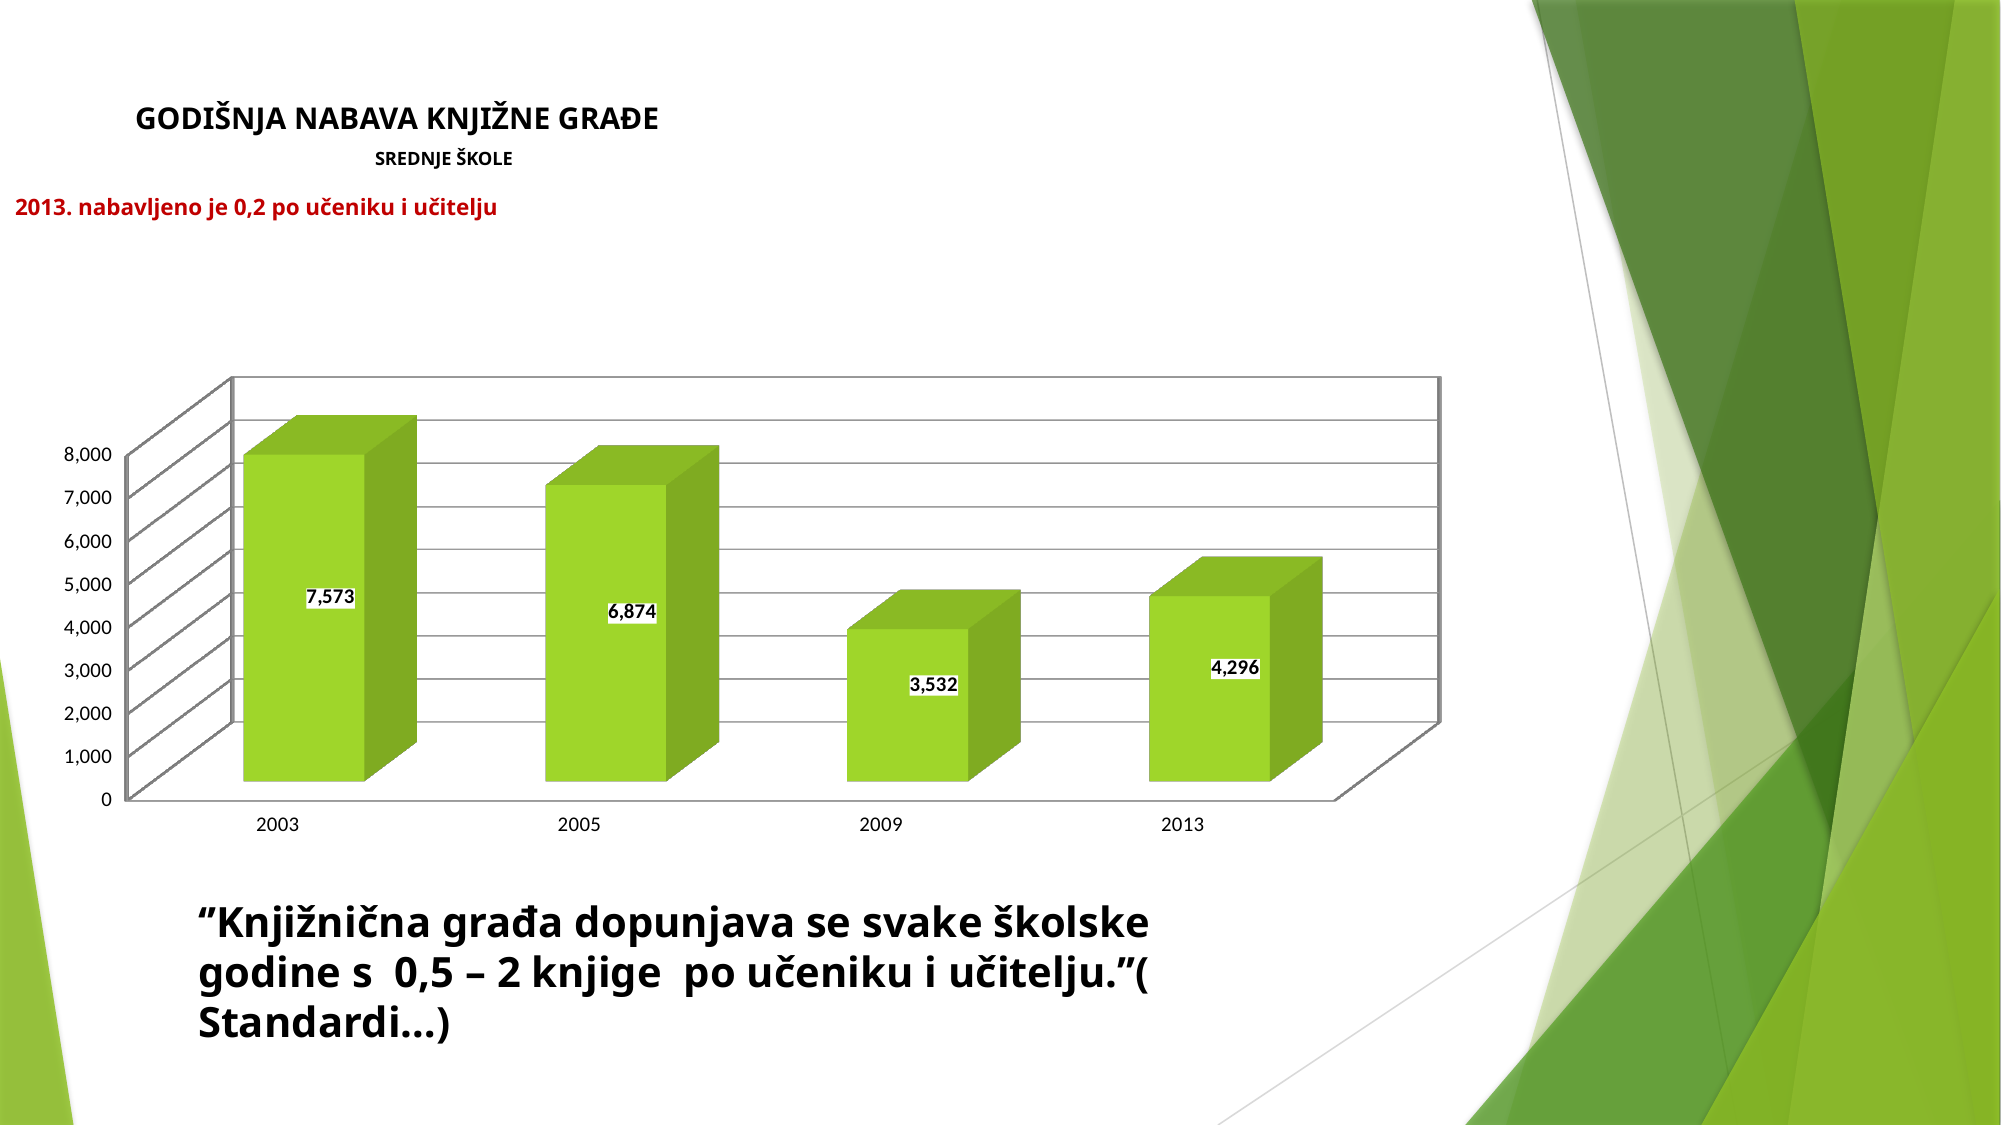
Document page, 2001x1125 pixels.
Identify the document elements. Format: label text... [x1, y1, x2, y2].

chart [34, 366, 1471, 847]
text_box ‘’Knjižnična građa dopunjava se svake školske godine s 0,5 – 2 knjige po učeniku i učitelju.’’( Standardi…) [183, 888, 1170, 1054]
title GODIŠNJA NABAVA KNJIŽNE GRAĐE SREDNJE ŠKOLE 2013. nabavljeno je 0,2 po učeniku i učitelju [0, 91, 1522, 317]
